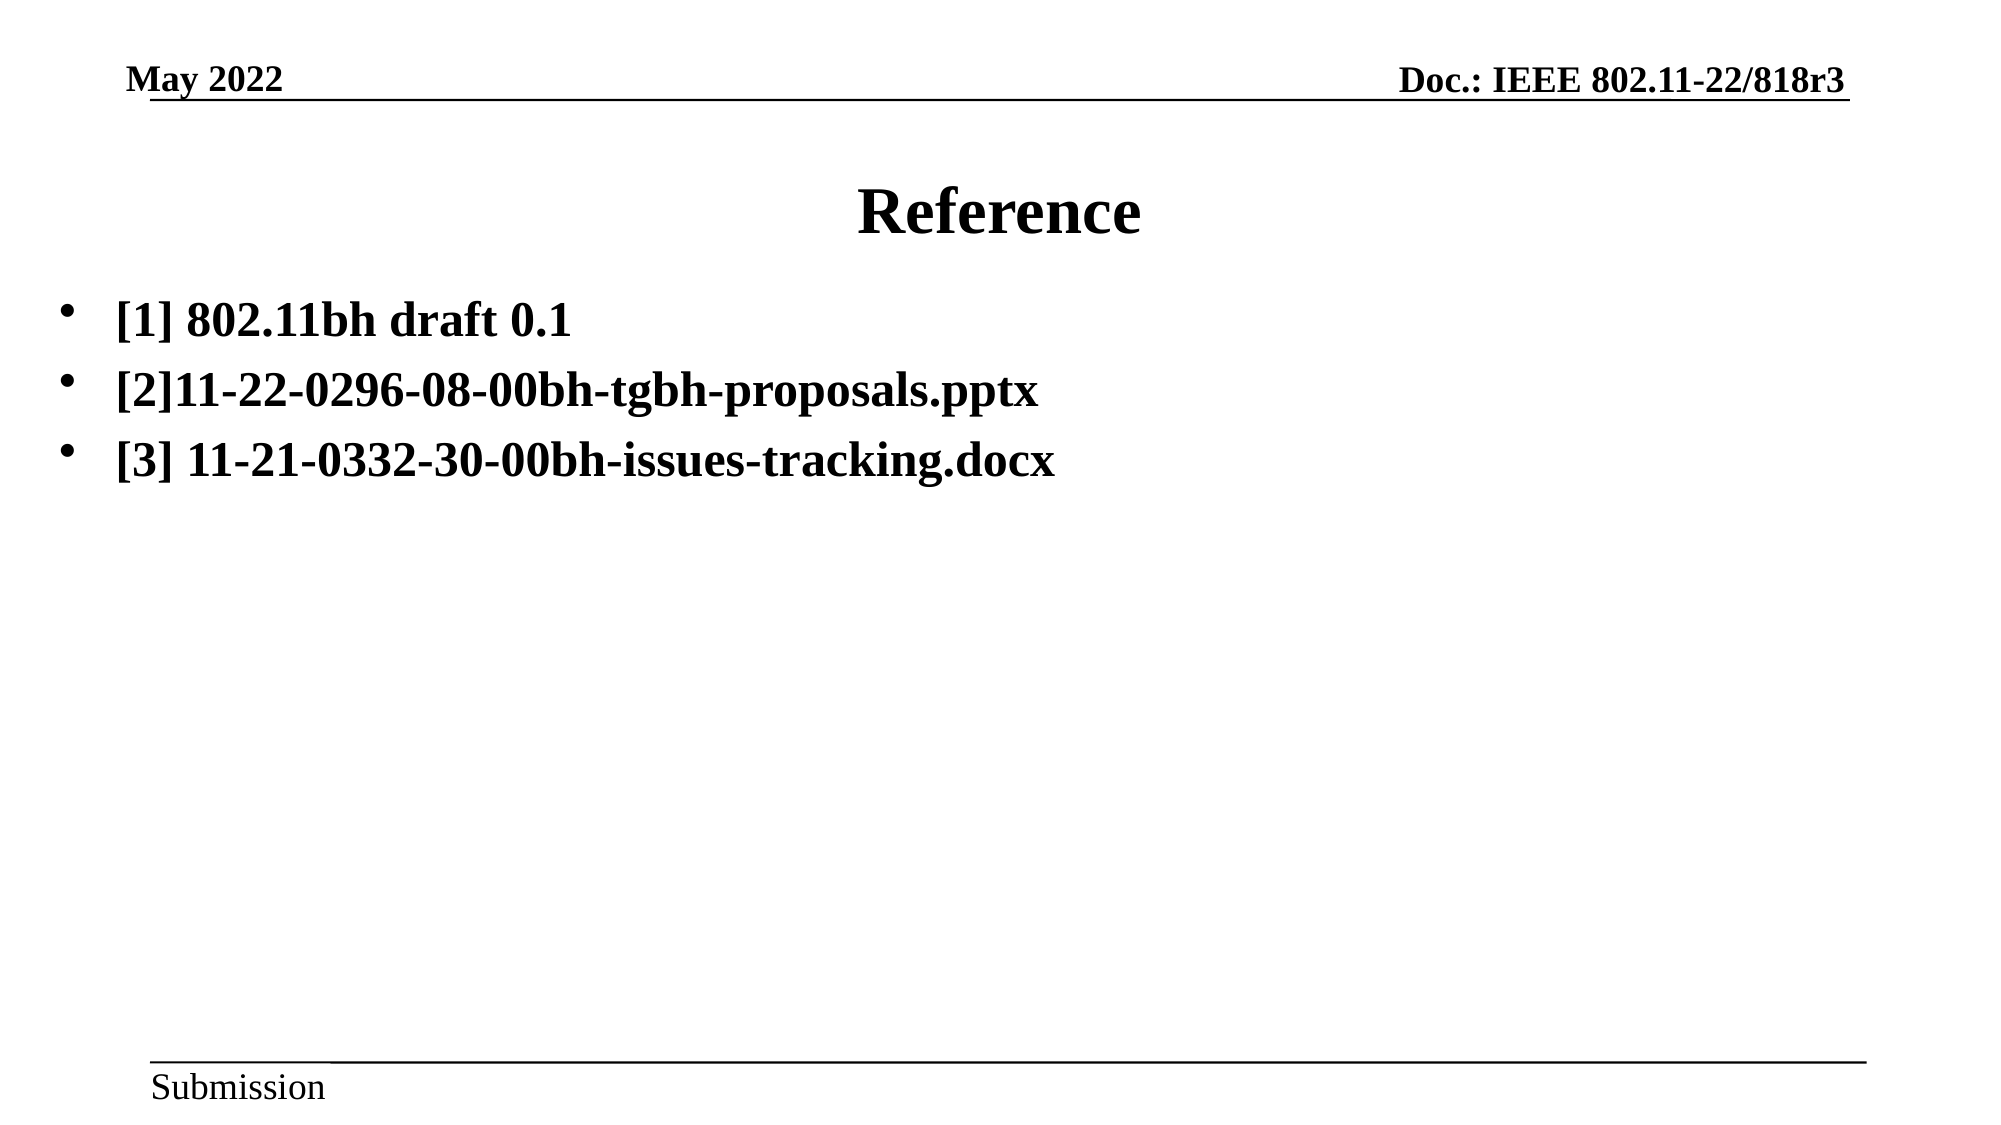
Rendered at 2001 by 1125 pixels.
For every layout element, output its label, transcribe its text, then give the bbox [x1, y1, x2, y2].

title Reference [137, 133, 1863, 279]
list [1] 802.11bh draft 0.1 [2]11-22-0296-08-00bh-tgbh-proposals.pptx [3] 11-21-0332-30-00bh-issues-tracking.docx [43, 279, 1928, 1125]
